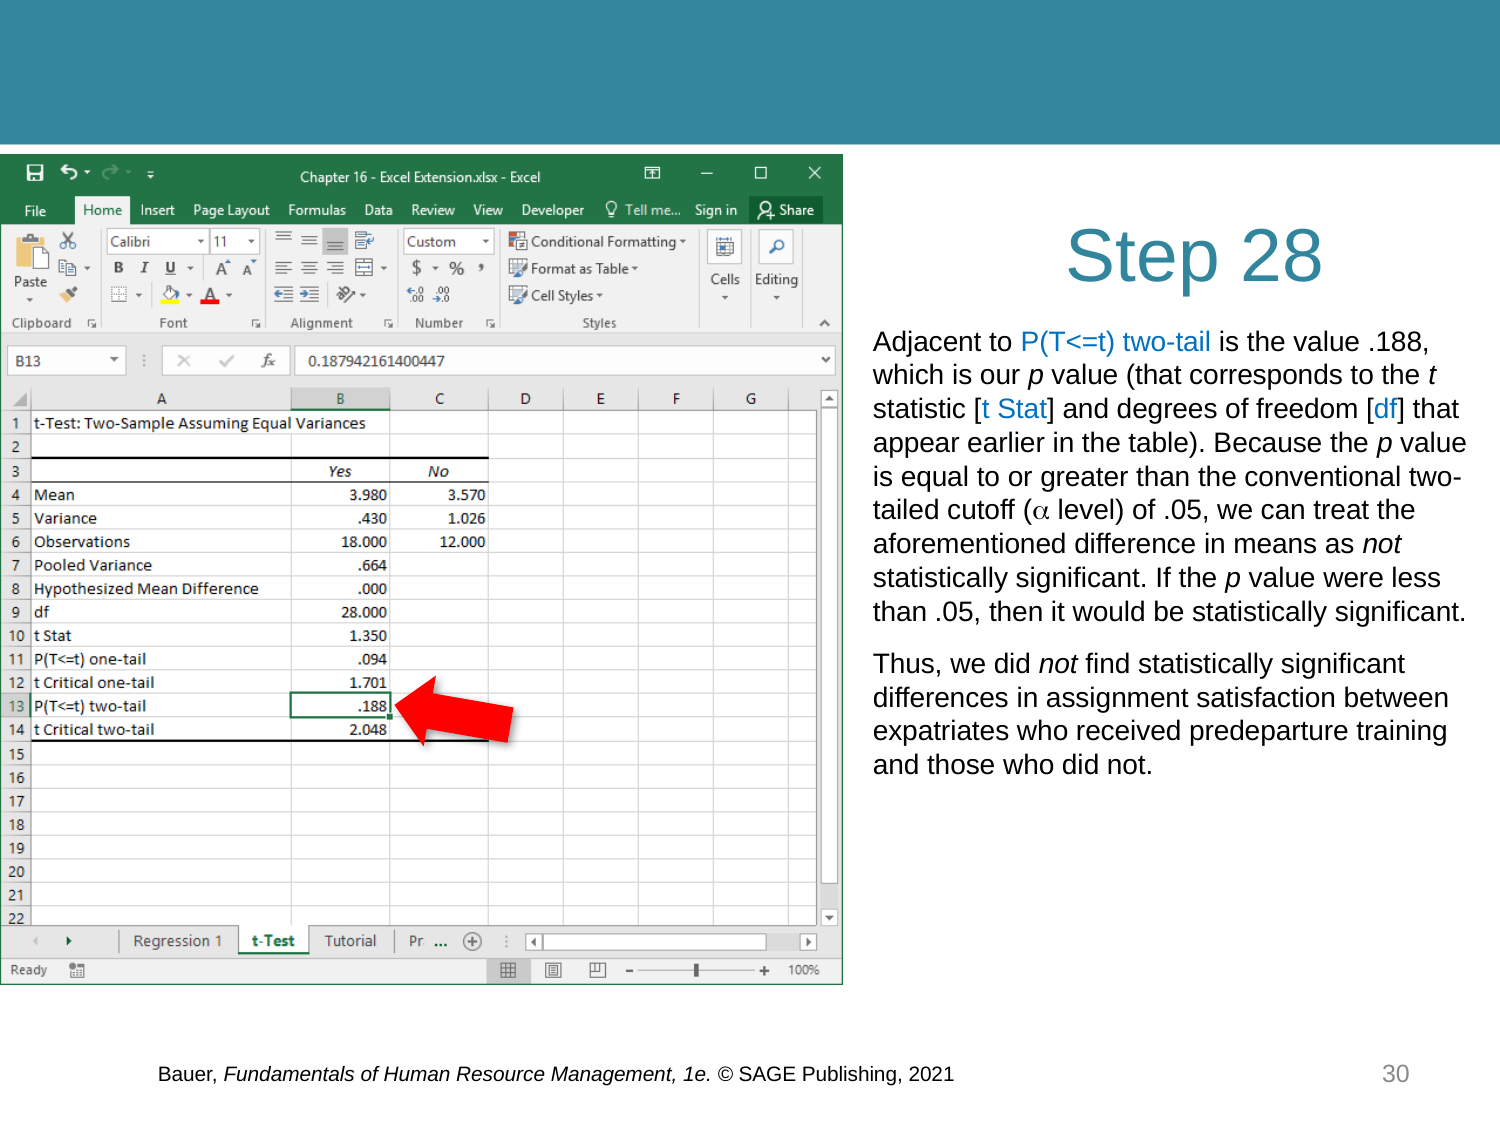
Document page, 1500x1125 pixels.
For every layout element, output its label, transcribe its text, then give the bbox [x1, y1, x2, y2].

footer Bauer, Fundamentals of Human Resource Management, 1e. © SAGE Publishing, 2021 [75, 1042, 1038, 1103]
picture [0, 0, 1500, 1125]
text_box Adjacent to P(T<=t) two-tail is the value .188, which is our p value (that corresponds to the t statistic [t Stat] and degrees of freedom [df] that appear earlier in the table). Because the p value is equal to or greater than the conventional two-tailed cutoff ( level) of .05, we can treat the aforementioned difference in means as not statistically significant. If the p value were less than .05, then it would be statistically significant. Thus, we did not find statistically significant differences in assignment satisfaction between expatriates who received predeparture training and those who did not. [858, 315, 1498, 788]
text_box Step 28 [1050, 175, 1340, 339]
slide_number 30 [1074, 1042, 1425, 1103]
